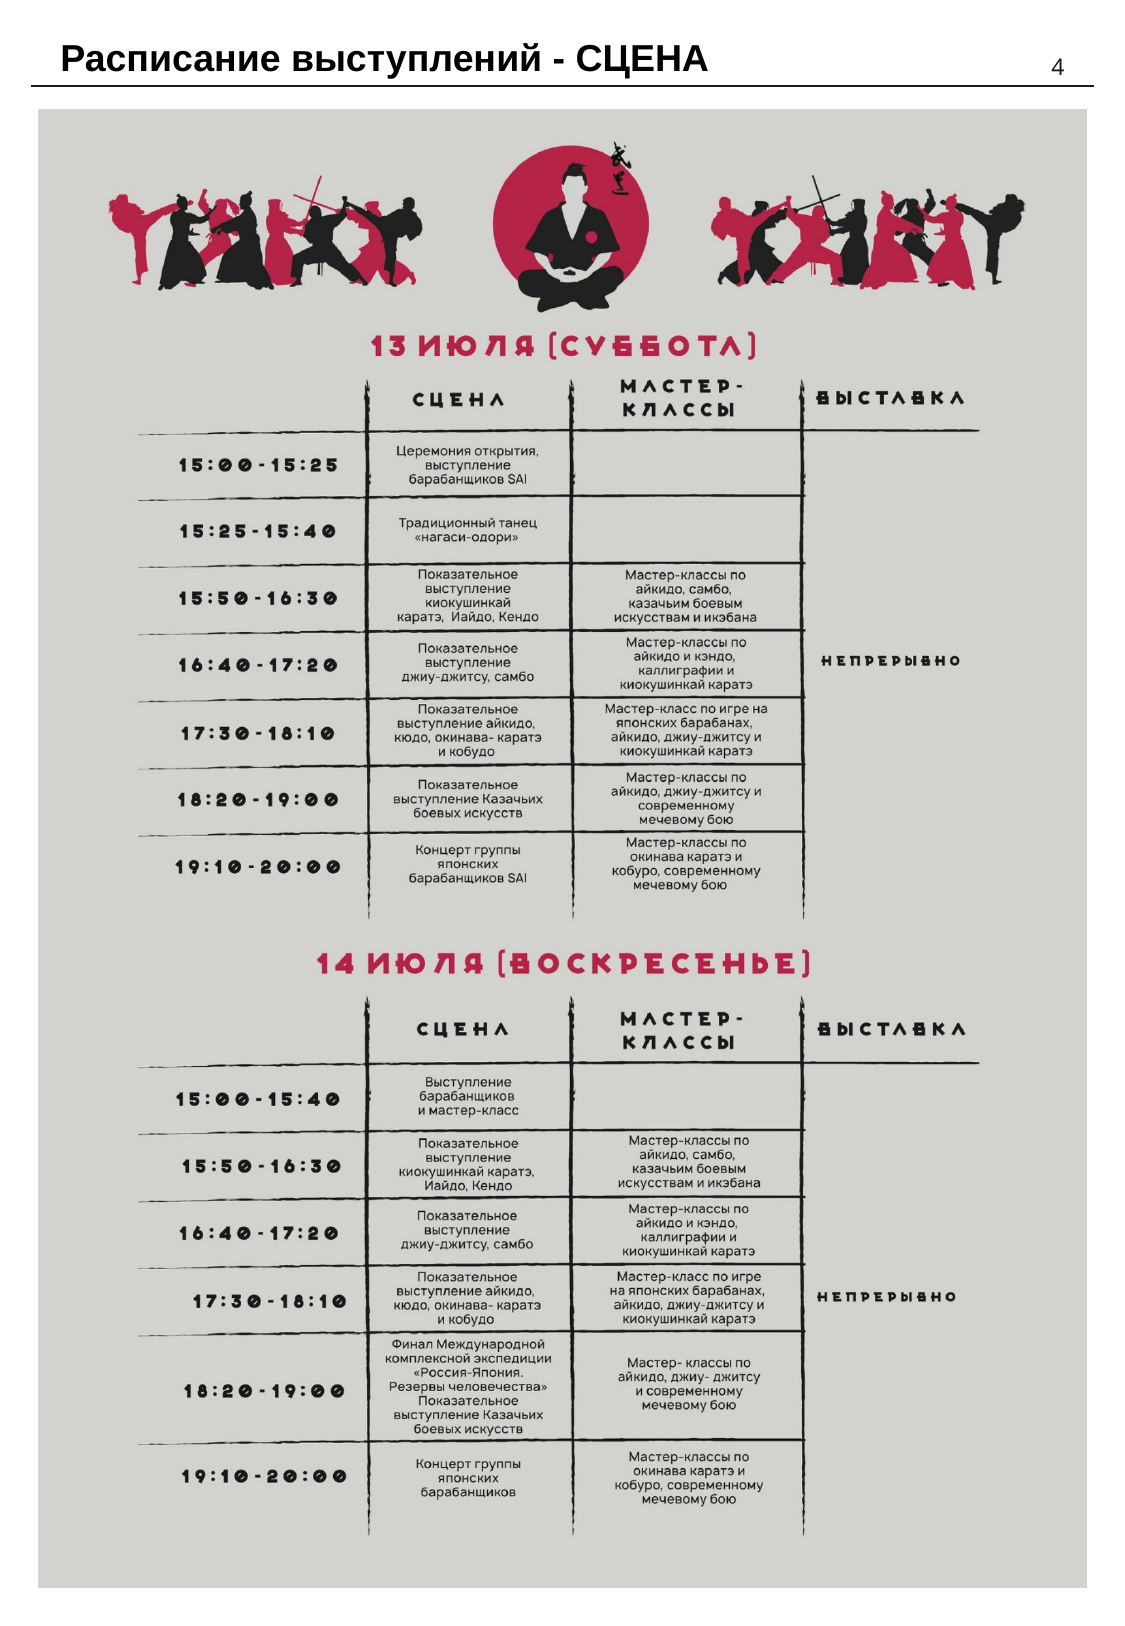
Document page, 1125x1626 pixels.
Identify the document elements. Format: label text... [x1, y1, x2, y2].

picture [37, 109, 1087, 1588]
title Расписание выступлений - СЦЕНА [60, 26, 1065, 86]
